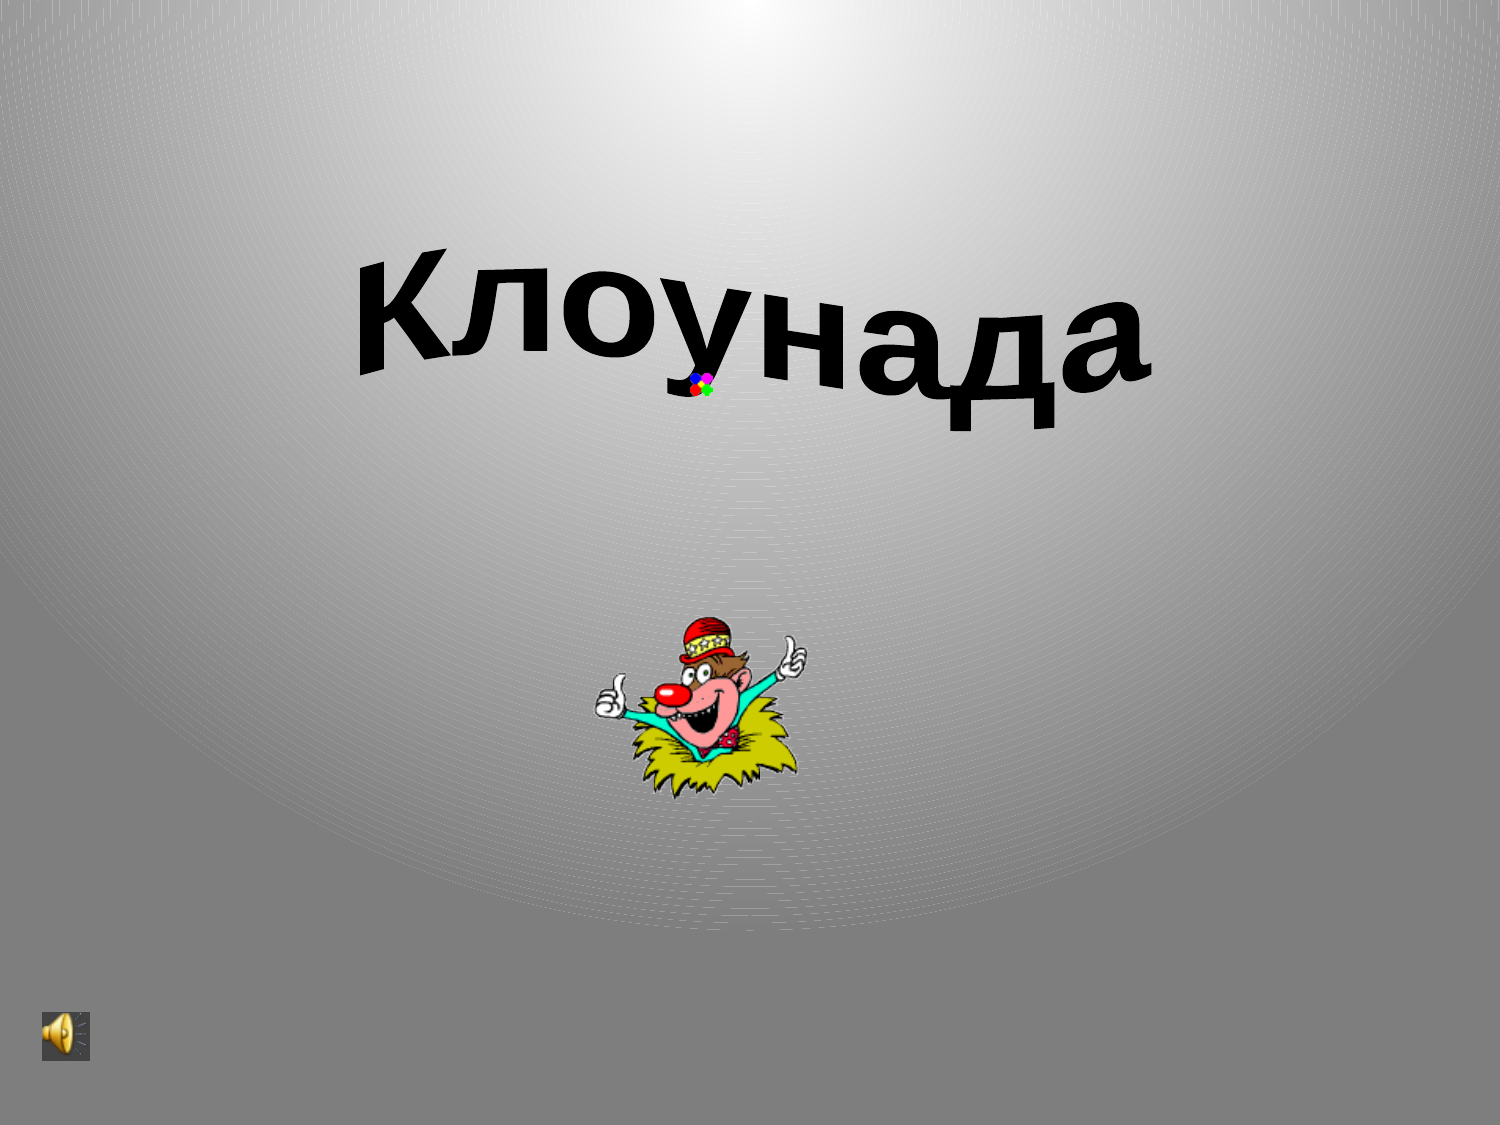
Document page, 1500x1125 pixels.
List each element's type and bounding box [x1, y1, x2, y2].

picture [572, 609, 847, 809]
picture [690, 373, 713, 396]
picture [40, 1011, 92, 1062]
